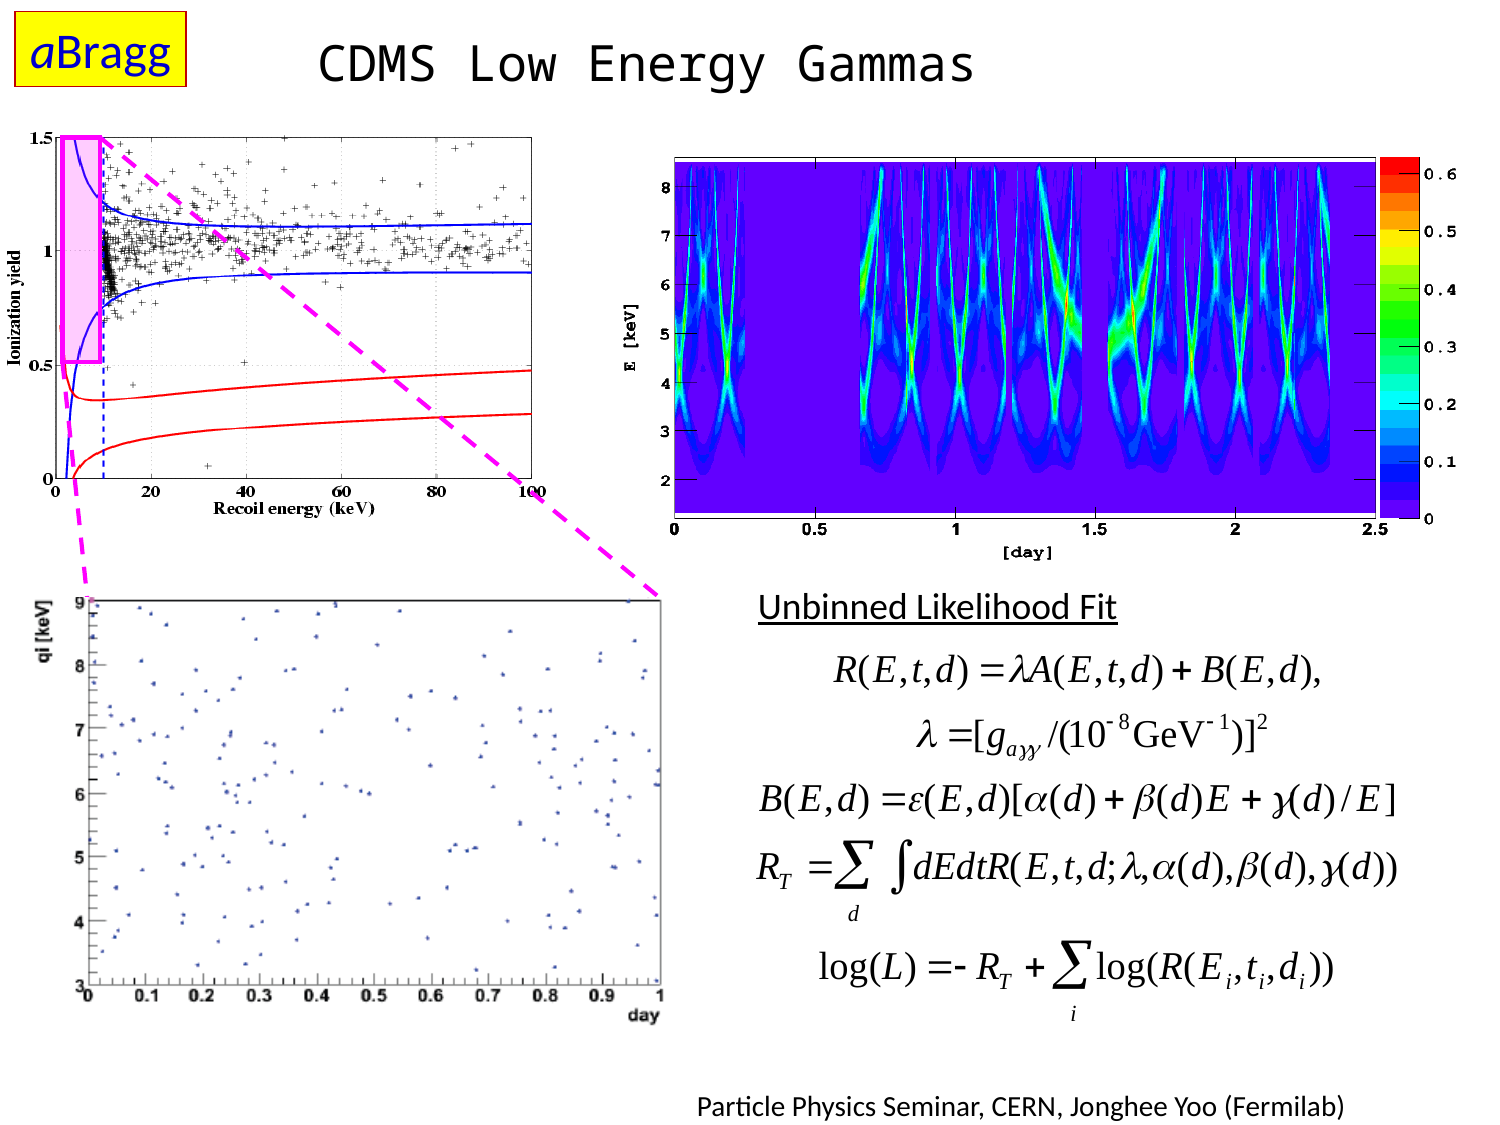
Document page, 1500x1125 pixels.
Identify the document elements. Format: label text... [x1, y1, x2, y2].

text_box CDMS Low Energy Gammas [302, 24, 1023, 99]
picture [29, 597, 668, 1030]
text_box Unbinned Likelihood Fit [743, 574, 1133, 635]
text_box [749, 649, 1402, 1026]
picture [0, 124, 551, 521]
text_box aBragg [15, 11, 186, 87]
text_box Particle Physics Seminar, CERN, Jonghee Yoo (Fermilab) [682, 1080, 1500, 1125]
picture [587, 112, 1463, 563]
